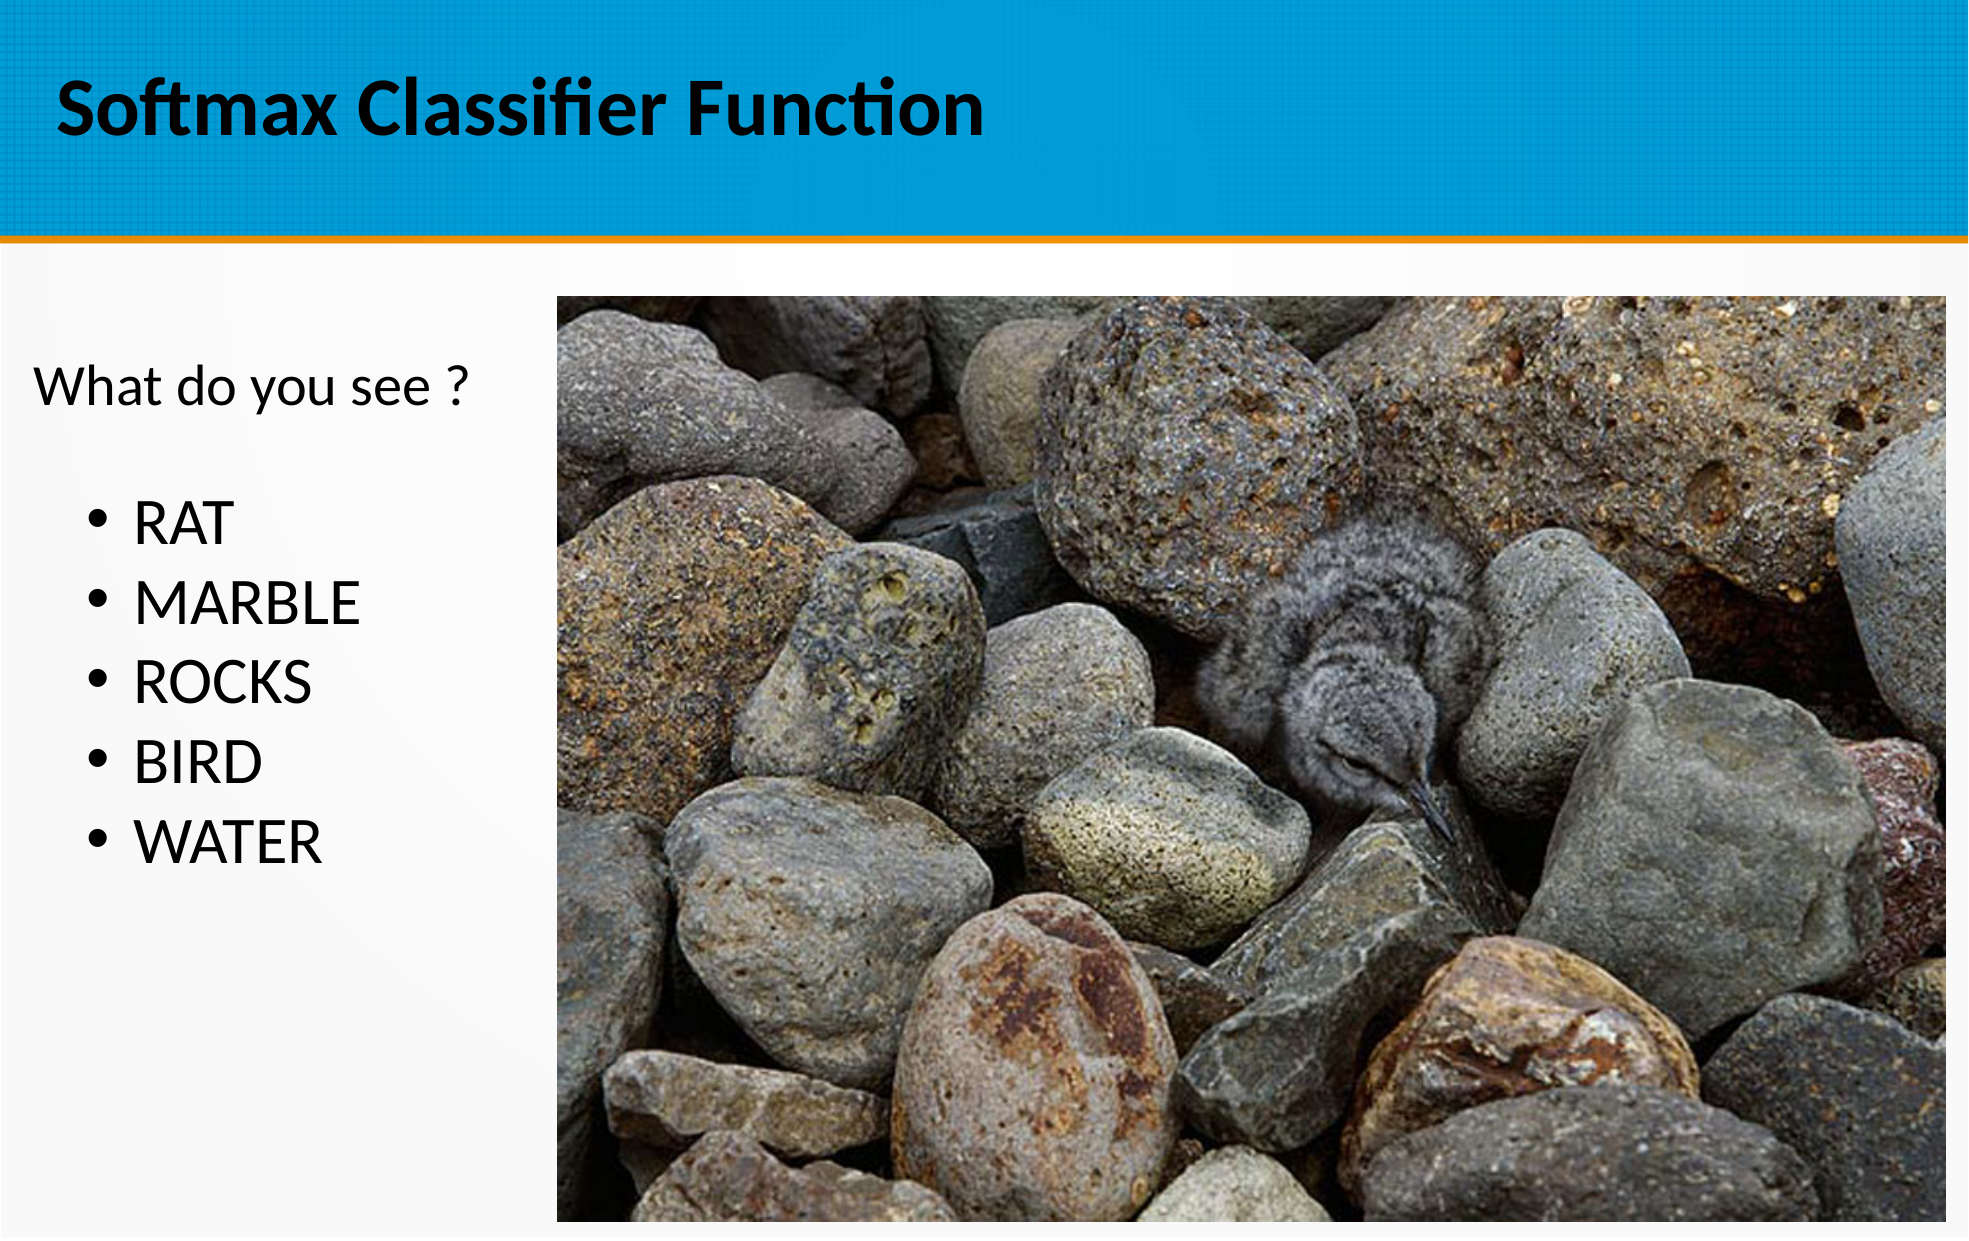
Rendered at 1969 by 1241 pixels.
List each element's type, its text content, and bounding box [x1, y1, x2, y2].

text_box Softmax Classifier Function [41, 45, 1003, 160]
text_box RAT MARBLE ROCKS BIRD WATER [71, 470, 434, 885]
picture [0, 236, 1969, 1241]
text_box What do you see ? [18, 339, 487, 425]
